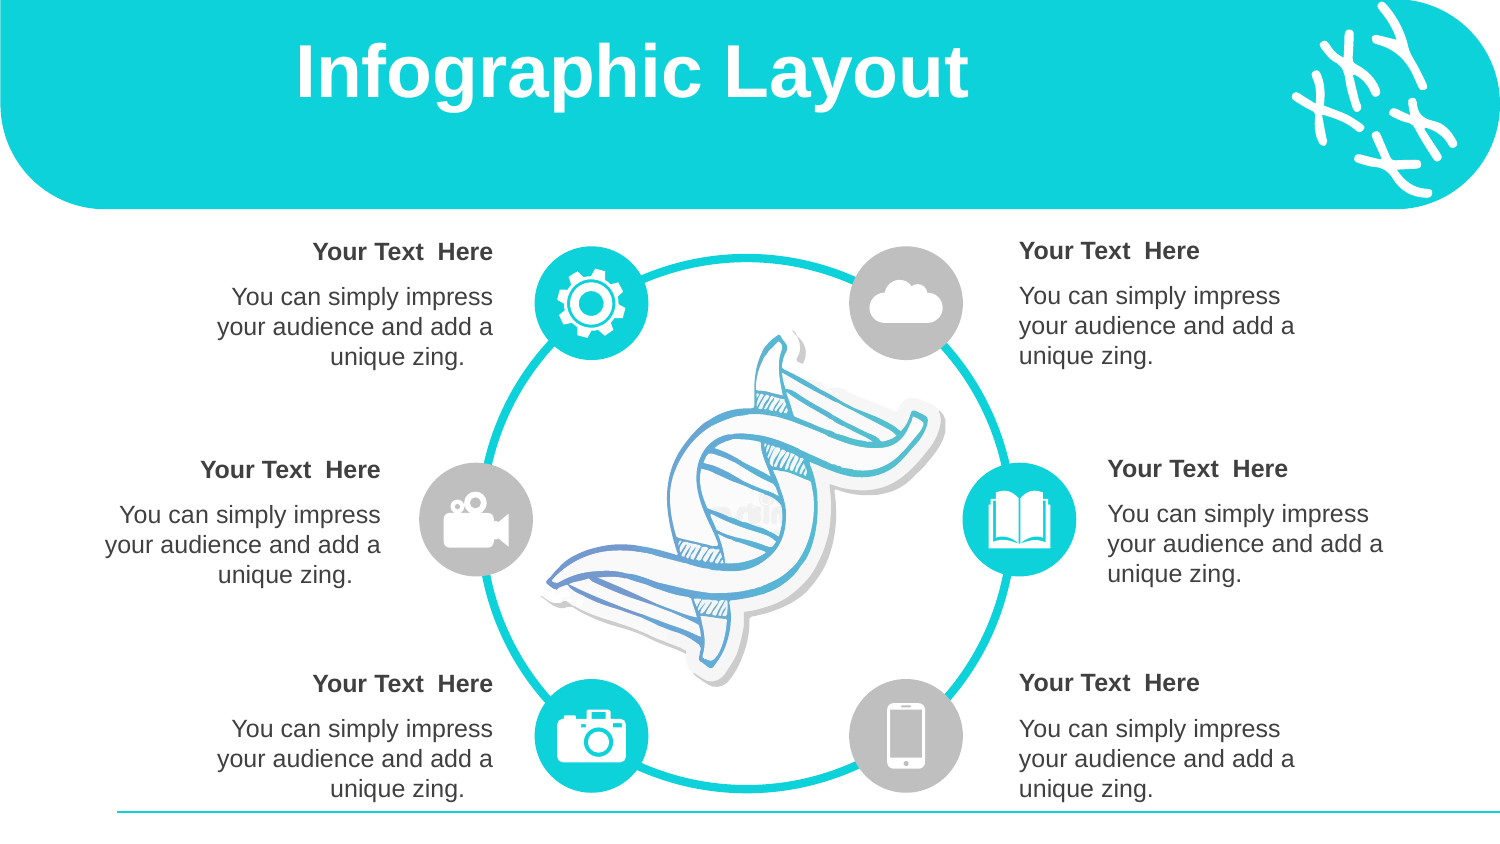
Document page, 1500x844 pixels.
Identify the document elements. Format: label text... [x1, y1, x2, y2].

text_box [986, 488, 1053, 551]
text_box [1092, 444, 1436, 597]
text_box [441, 489, 511, 550]
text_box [165, 227, 509, 380]
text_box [52, 445, 397, 598]
text_box [486, 361, 534, 504]
text_box [636, 696, 861, 792]
text_box [867, 277, 945, 326]
text_box [960, 460, 1079, 579]
title Infographic Layout [259, 4, 1500, 132]
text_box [1003, 226, 1348, 379]
text_box [847, 693, 965, 795]
text_box [885, 701, 928, 771]
picture [539, 329, 946, 688]
text_box [484, 535, 534, 687]
text_box [948, 349, 1009, 697]
text_box [847, 244, 965, 343]
text_box [555, 707, 629, 765]
text_box [532, 696, 651, 795]
text_box [644, 255, 852, 328]
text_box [165, 659, 509, 812]
text_box [417, 460, 534, 579]
text_box [555, 266, 628, 328]
text_box [532, 244, 651, 329]
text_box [1003, 659, 1348, 812]
